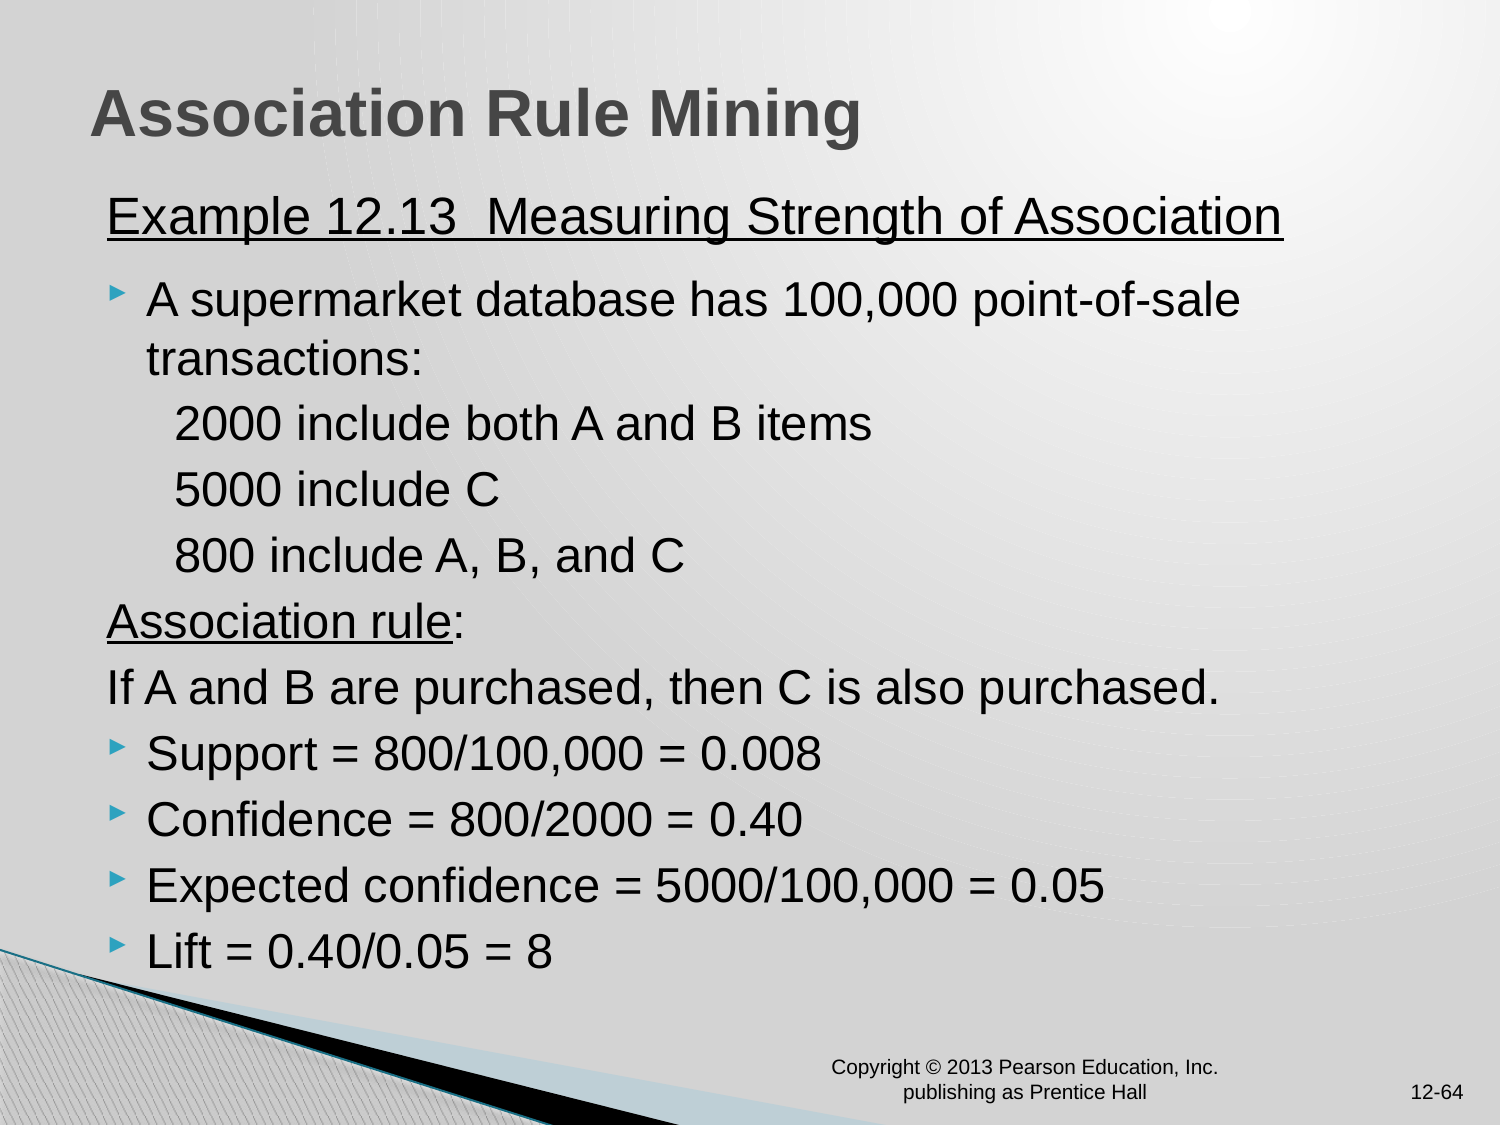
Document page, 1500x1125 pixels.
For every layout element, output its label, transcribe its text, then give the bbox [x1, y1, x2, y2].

list Example 12.13 Measuring Strength of Association A supermarket database has 100,000 point-of-sale transactions: 2000 include both A and B items 5000 include C 800 include A, B, and C Association rule: If A and B are purchased, then C is also purchased. Support = 800/100,000 = 0.008 Confidence = 800/2000 = 0.40 Expected confidence = 5000/100,000 = 0.05 Lift = 0.40/0.05 = 8 [74, 174, 1426, 986]
title Association Rule Mining [75, 45, 1425, 175]
slide_number 12-64 [1362, 1051, 1479, 1112]
footer Copyright © 2013 Pearson Education, Inc. publishing as Prentice Hall [812, 1051, 1238, 1112]
